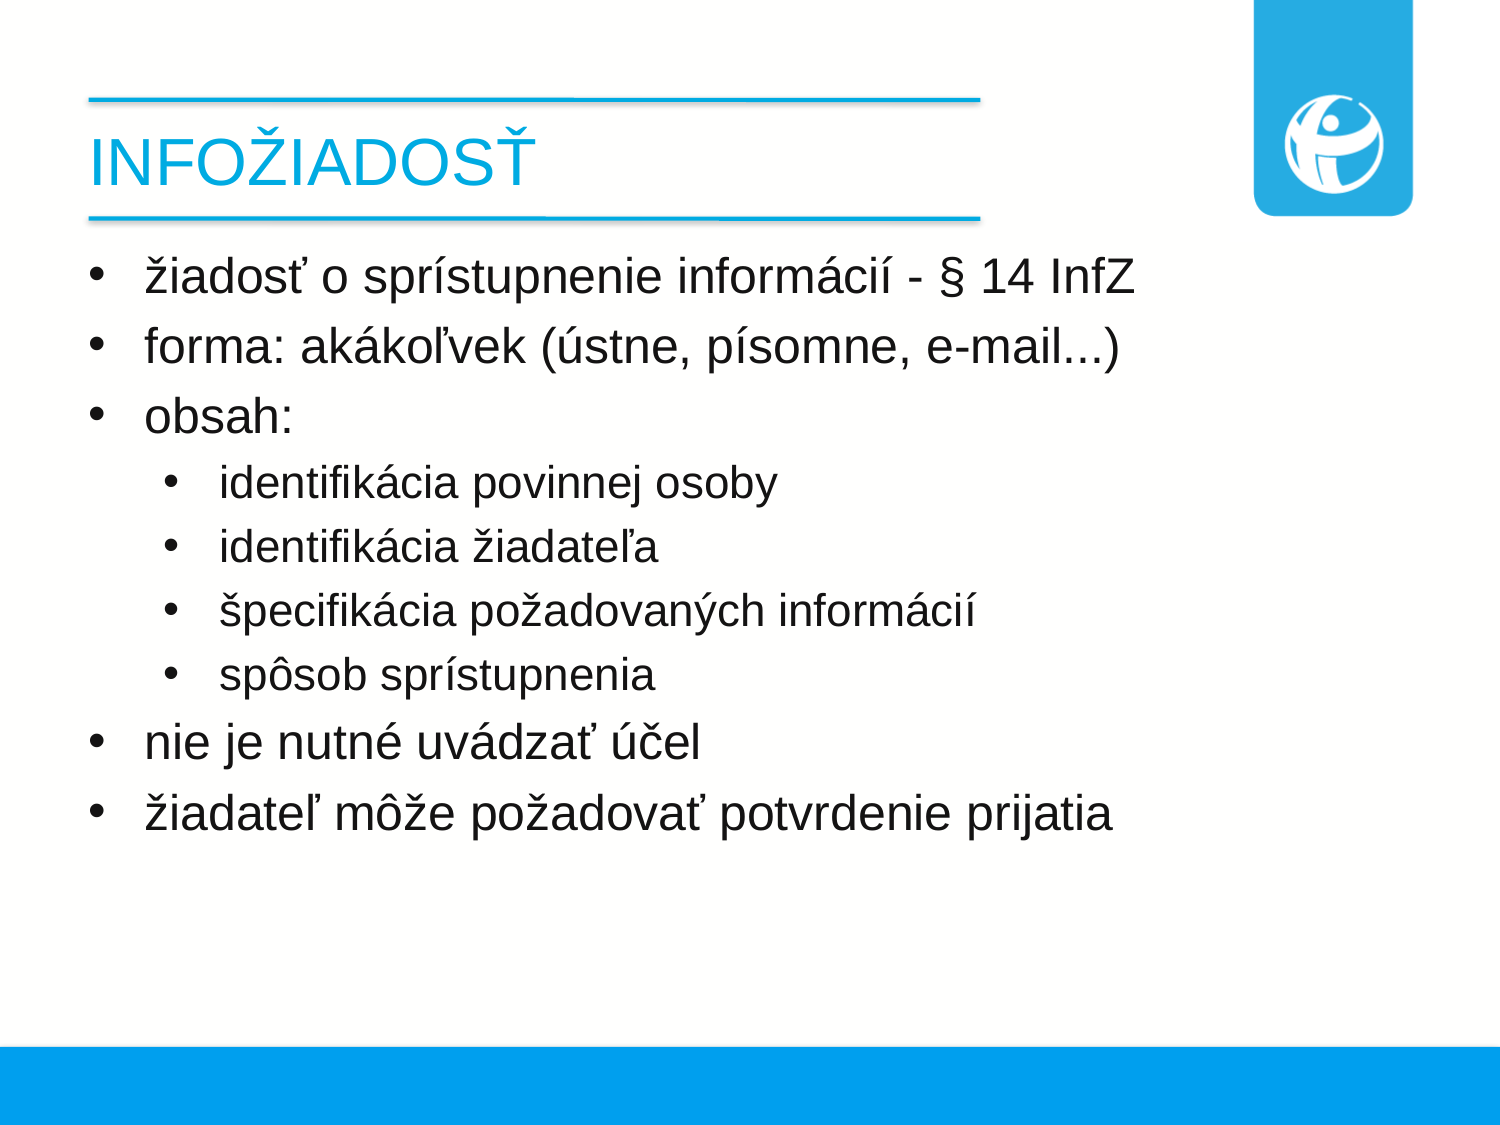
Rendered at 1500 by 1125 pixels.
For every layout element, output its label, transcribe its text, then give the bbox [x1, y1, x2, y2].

picture [1230, 0, 1500, 242]
list žiadosť o sprístupnenie informácií - § 14 InfZ forma: akákoľvek (ústne, písomne, e-mail...) obsah: identifikácia povinnej osoby identifikácia žiadateľa špecifikácia požadovaných informácií spôsob sprístupnenia nie je nutné uvádzať účel žiadateľ môže požadovať potvrdenie prijatia [88, 243, 1421, 386]
title Infožiadosť [88, 93, 1129, 225]
